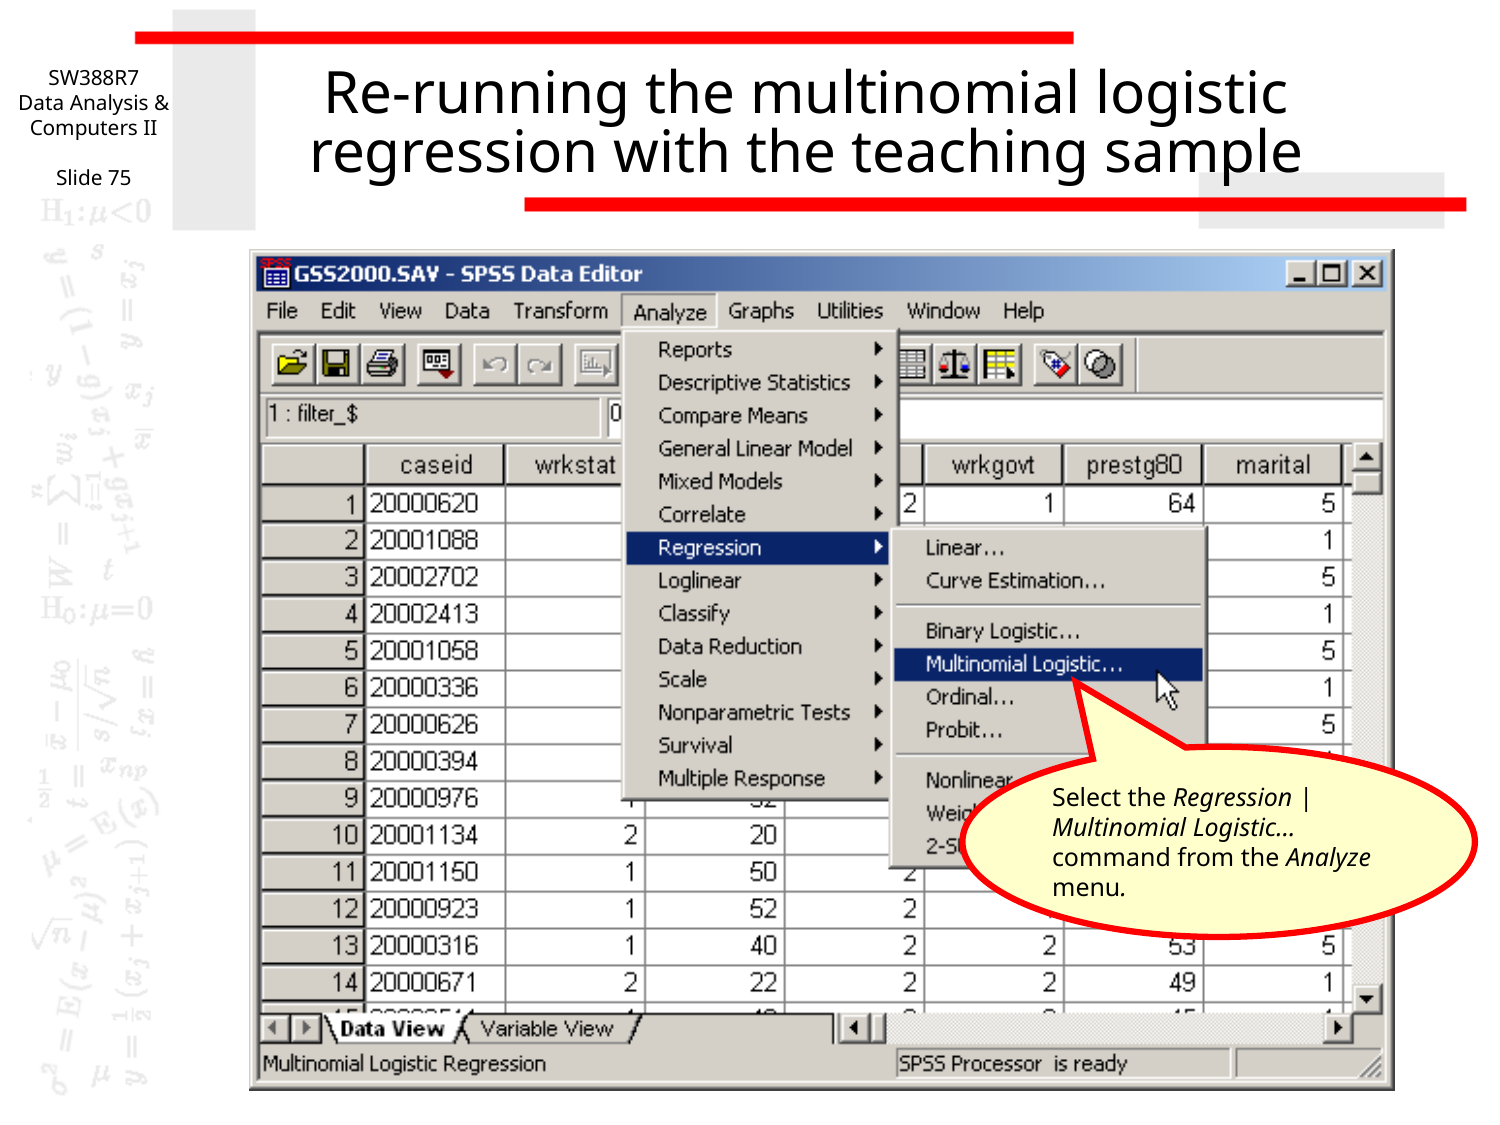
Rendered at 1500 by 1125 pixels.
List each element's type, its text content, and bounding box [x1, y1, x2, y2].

title Re-running the multinomial logistic regression with the teaching sample [187, 50, 1425, 200]
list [249, 249, 1395, 1091]
picture [18, 0, 1500, 1108]
text_box Select the Regression | Multinomial Logistic… command from the Analyze menu. [1400, 774, 1475, 910]
slide_number SW388R7 Data Analysis & Computers II Slide 75 [0, 50, 187, 200]
